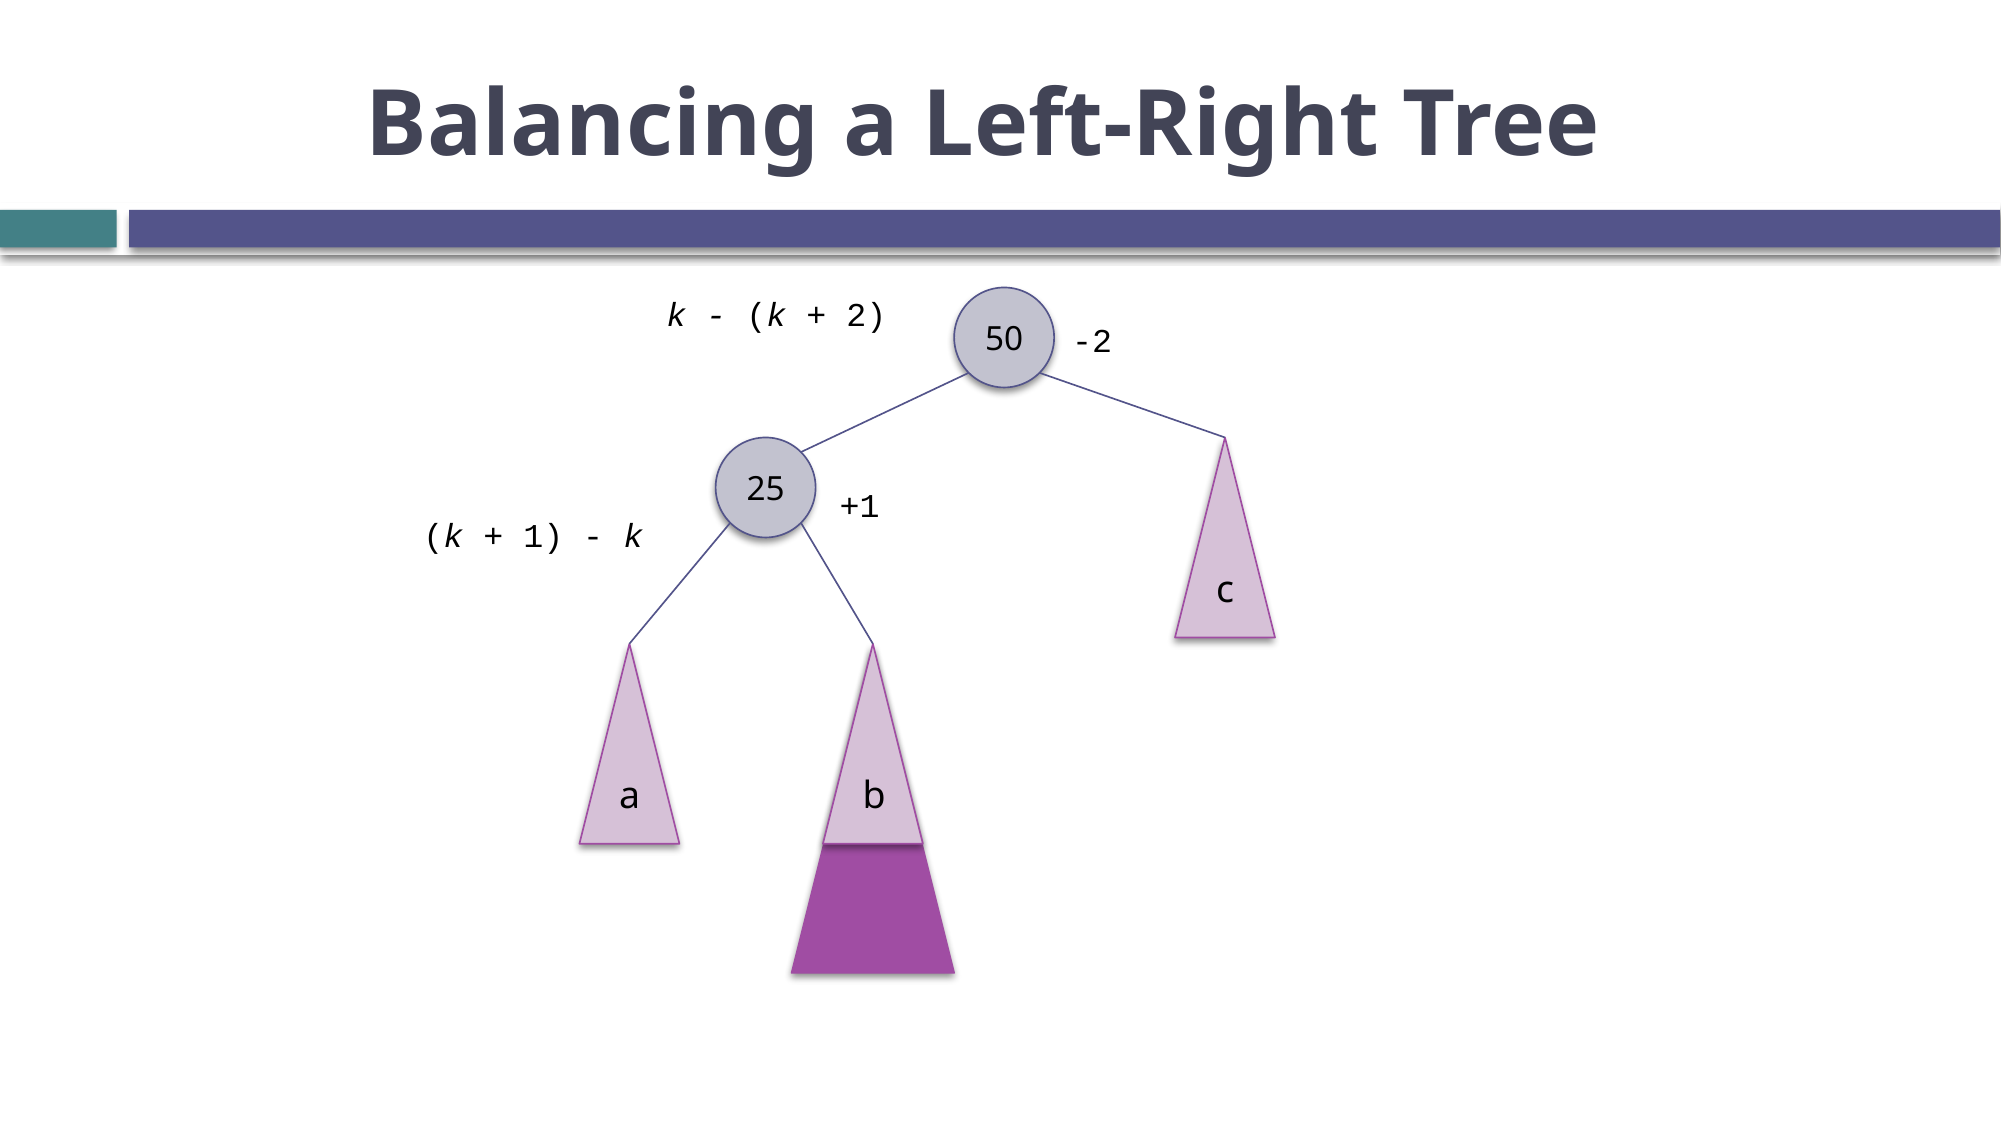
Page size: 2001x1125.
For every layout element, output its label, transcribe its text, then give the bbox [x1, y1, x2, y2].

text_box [629, 522, 731, 644]
text_box c [1174, 445, 1276, 639]
text_box (k + 1) - k [408, 506, 680, 562]
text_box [791, 643, 955, 974]
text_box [800, 522, 874, 644]
text_box a [578, 650, 681, 845]
text_box 25 [714, 436, 817, 539]
title Balancing a Left-Right Tree [350, 37, 1689, 201]
text_box +1 [824, 476, 895, 532]
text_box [800, 372, 969, 453]
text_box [1039, 372, 1226, 438]
text_box k - (k + 2) [651, 285, 923, 340]
text_box -2 [1057, 312, 1128, 367]
text_box 50 [953, 286, 1055, 389]
